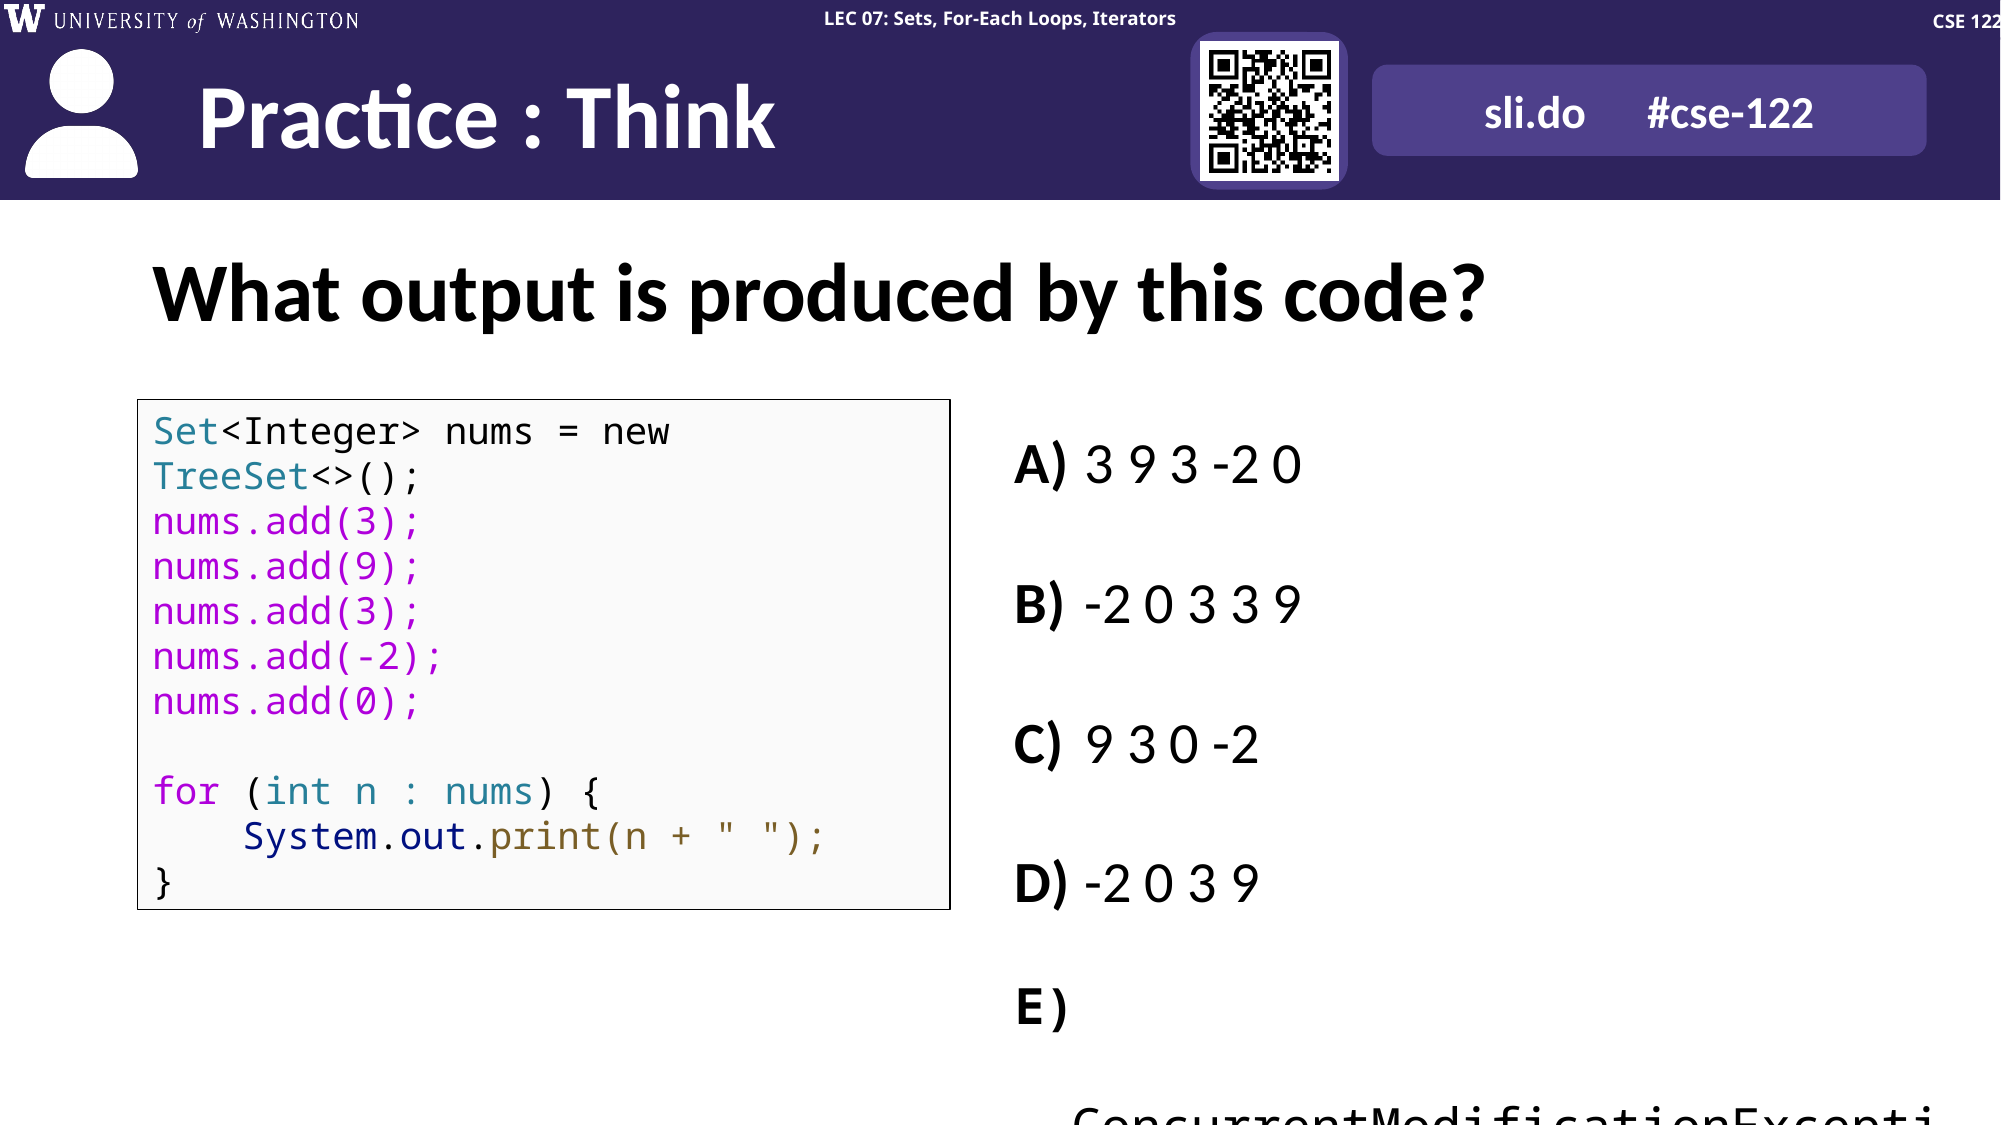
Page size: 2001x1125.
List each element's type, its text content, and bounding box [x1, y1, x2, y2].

picture [4, 4, 358, 33]
title What output is produced by this code? [137, 242, 1863, 348]
text_box Set<Integer> nums = new TreeSet<>(); nums.add(3); nums.add(9); nums.add(3); nums.add(-2); nums.add(0); for (int n : nums) { System.out.print(n + " "); } [137, 399, 950, 910]
picture [1200, 41, 1339, 181]
picture [25, 49, 138, 178]
text_box 3 9 3 -2 0 -2 0 3 3 9 9 3 0 -2 -2 0 3 9 ConcurrentModificationException [999, 347, 1981, 1125]
